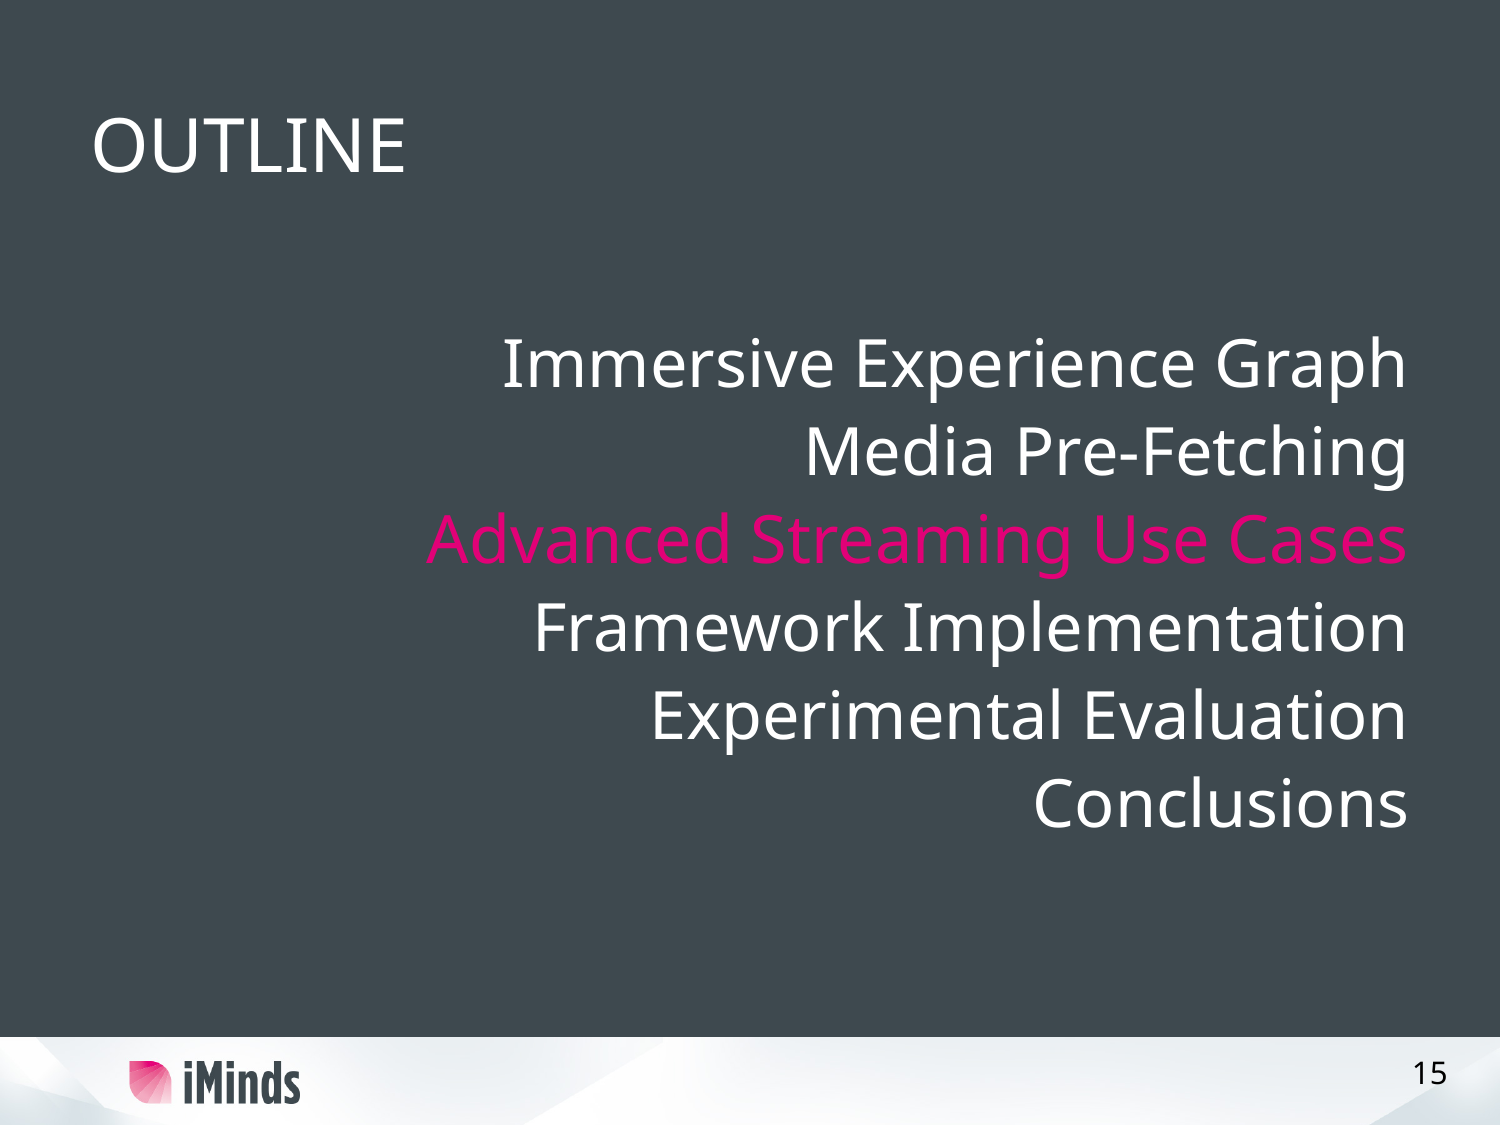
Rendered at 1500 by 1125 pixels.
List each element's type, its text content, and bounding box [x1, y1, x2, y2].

list Immersive Experience Graph Media Pre-Fetching Advanced Streaming Use Cases Framework Implementation Experimental Evaluation Conclusions [0, 224, 1425, 968]
picture [0, 1037, 1500, 1125]
title OUTLINE [75, 95, 1425, 189]
